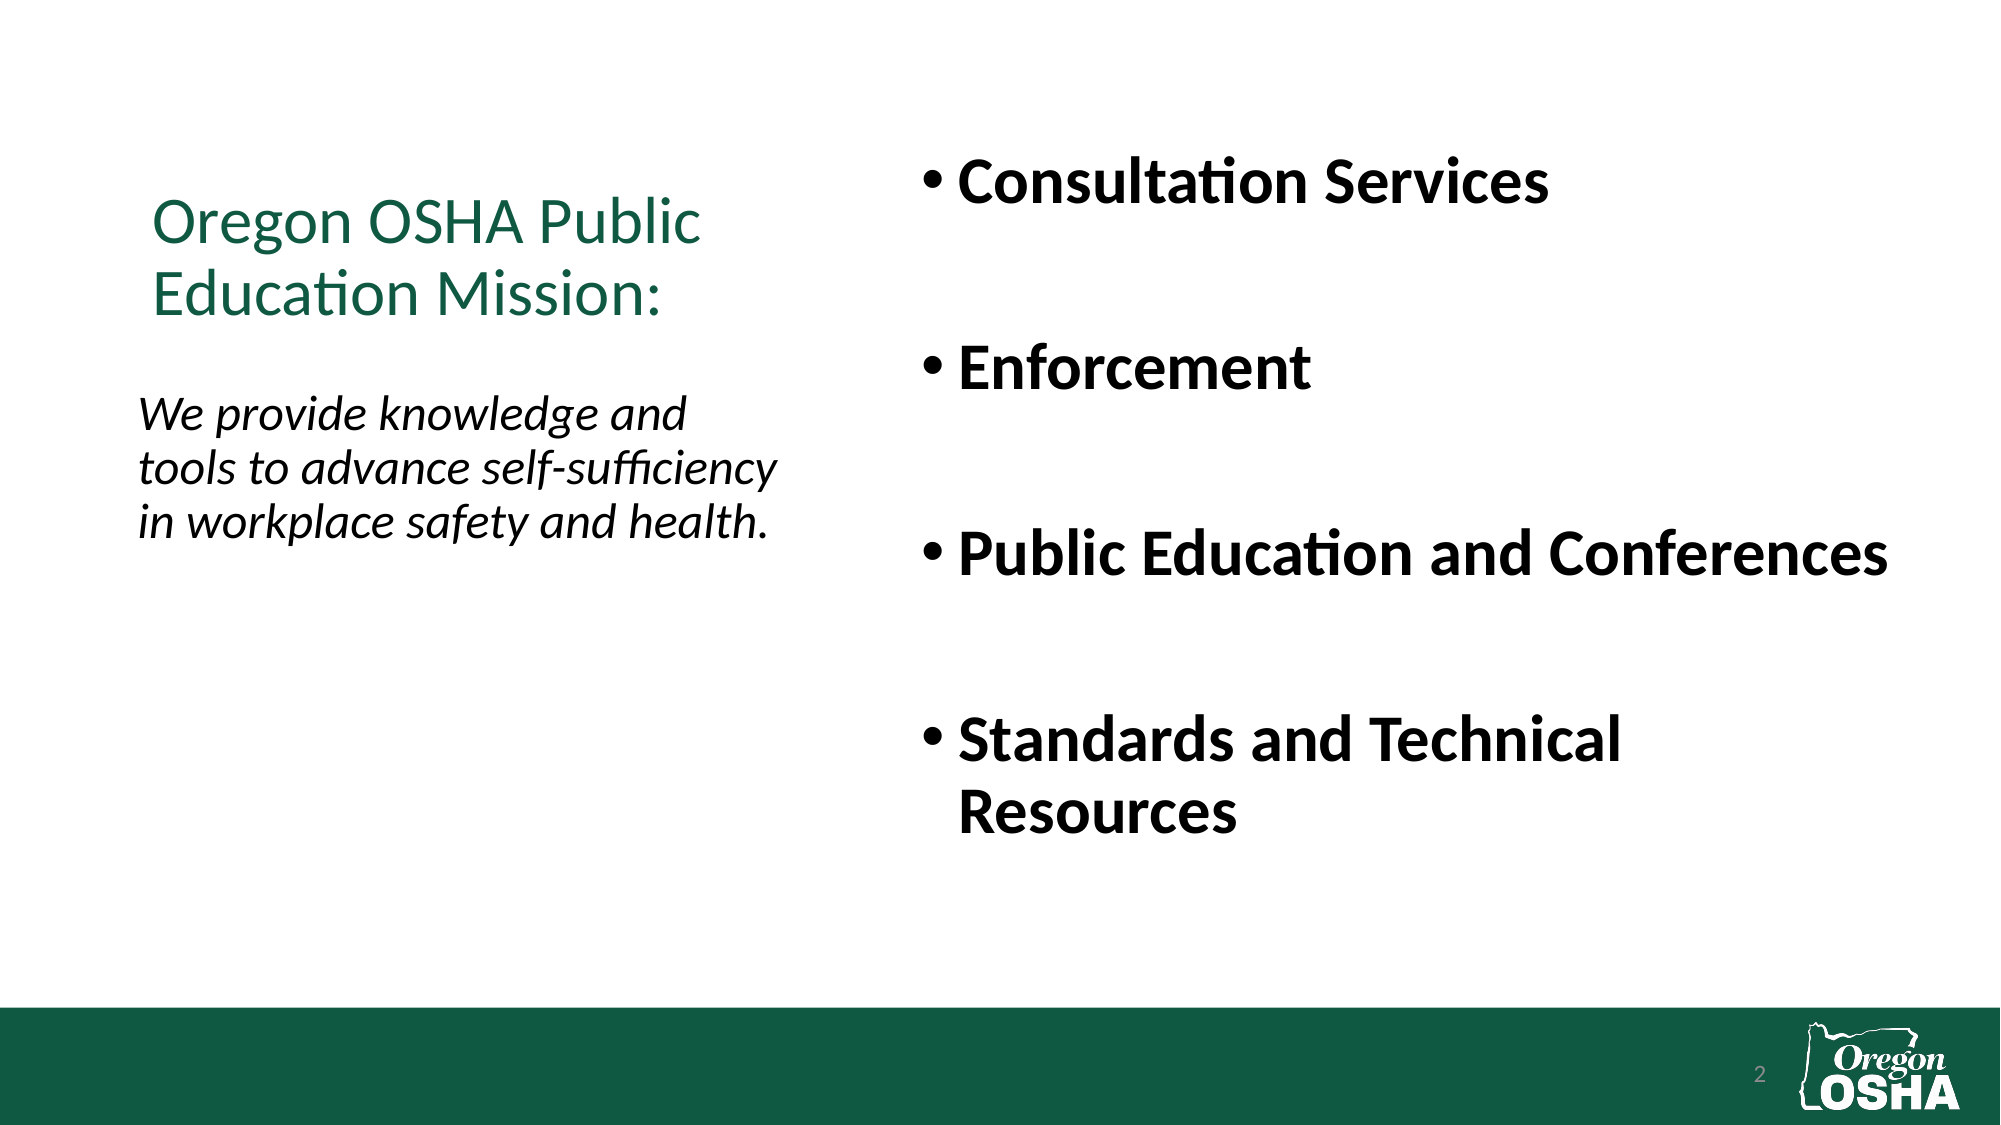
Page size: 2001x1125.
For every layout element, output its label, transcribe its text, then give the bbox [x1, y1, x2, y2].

slide_number 2 [1331, 1042, 1782, 1102]
picture [1790, 1013, 1969, 1119]
list Consultation Services Enforcement Public Education and Conferences Standards and Technical Resources [906, 138, 1919, 939]
title Oregon OSHA Public Education Mission: [137, 75, 783, 338]
list We provide knowledge and tools to advance self-sufficiency in workplace safety and health. [122, 379, 798, 1006]
